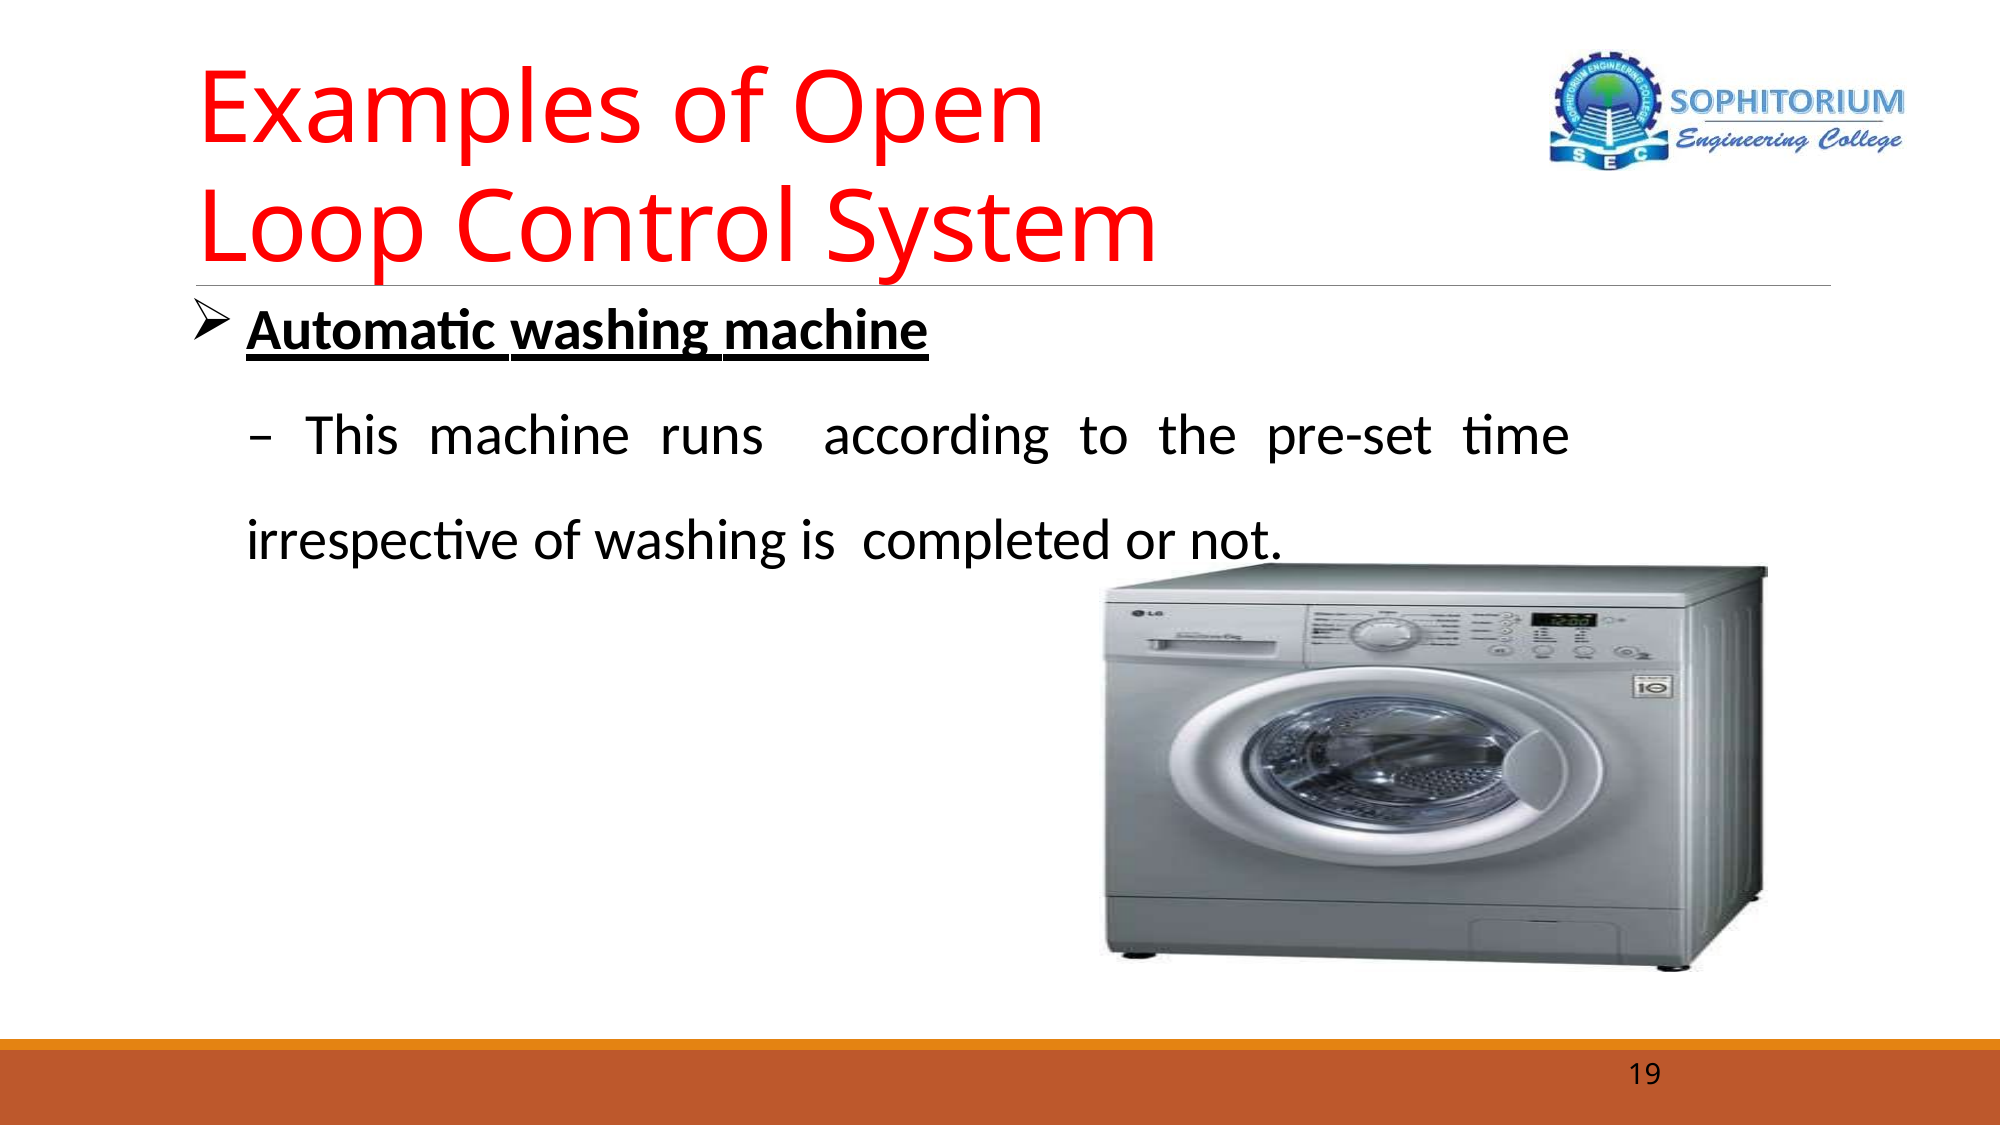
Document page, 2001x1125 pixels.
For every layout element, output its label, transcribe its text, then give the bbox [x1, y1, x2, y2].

picture [1548, 49, 1908, 172]
title Examples of Open Loop Control System [193, 39, 1275, 282]
text_box 19 [1621, 1052, 1667, 1095]
picture [1098, 561, 1769, 973]
text_box Automatic washing machine – This machine runs according to the pre-set time irrespective of washing is completed or not. [187, 289, 1601, 572]
